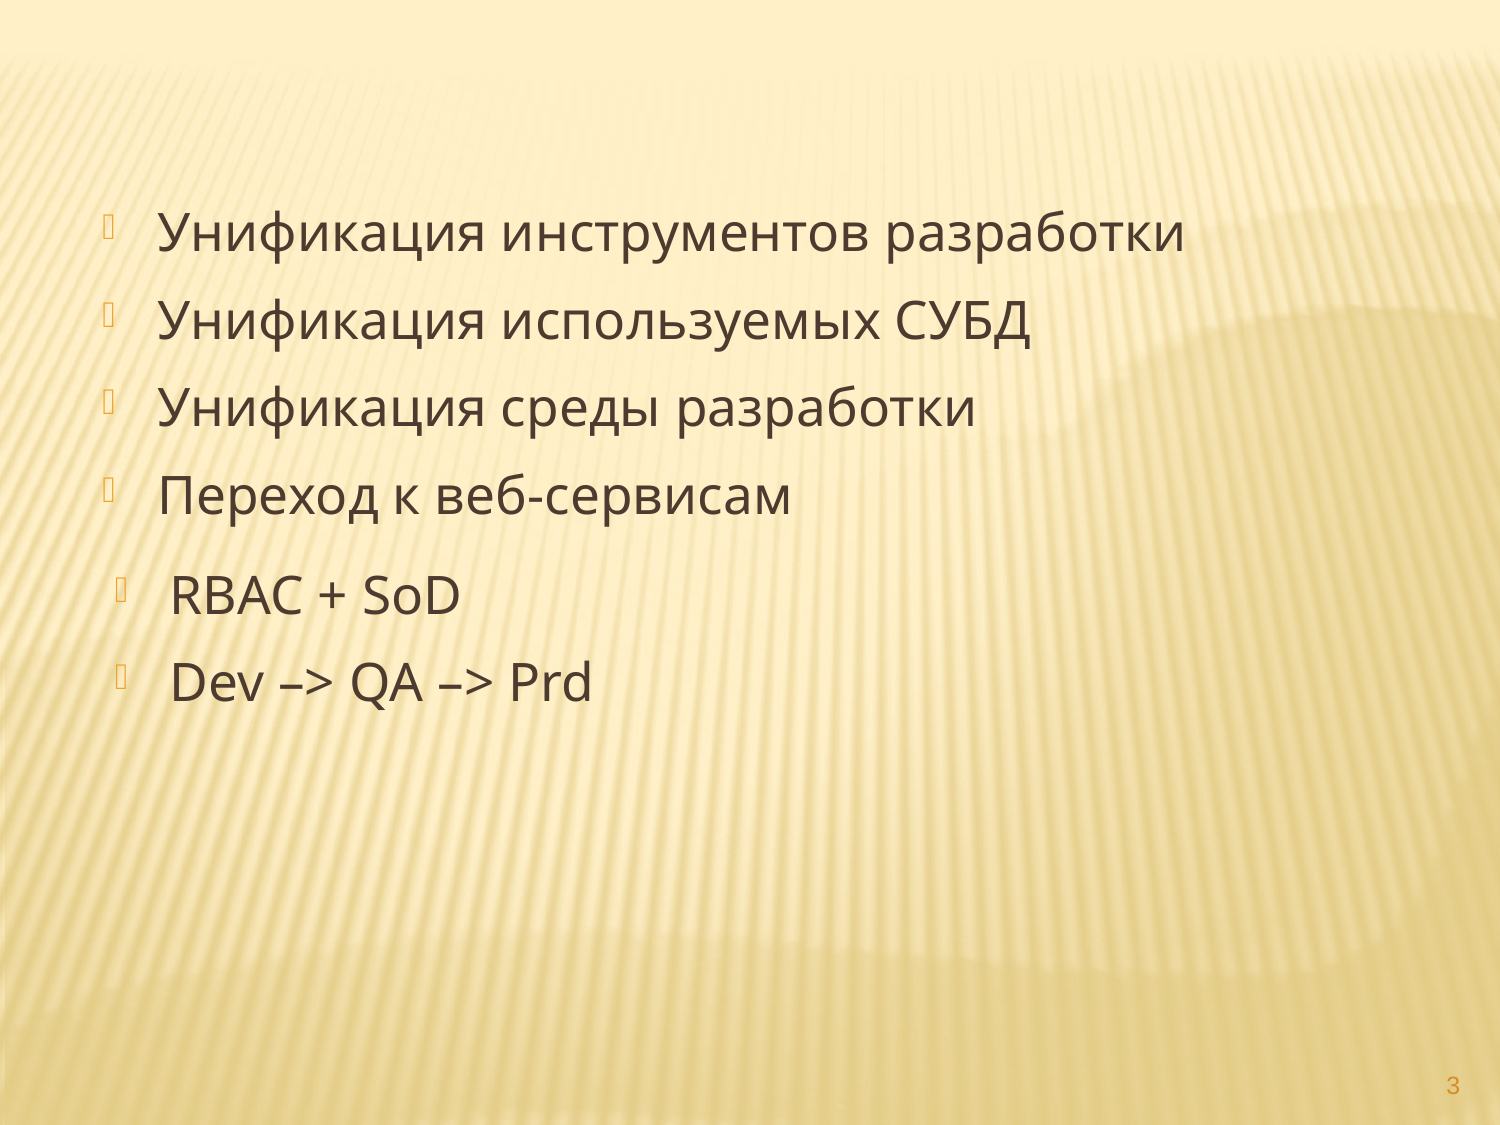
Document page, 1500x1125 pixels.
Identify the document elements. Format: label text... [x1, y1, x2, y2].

text_box Унификация среды разработки [87, 363, 1475, 450]
list Унификация инструментов разработки [87, 187, 1475, 274]
text_box Унификация используемых СУБД [87, 274, 1475, 363]
text_box Dev –> QA –> Prd [99, 638, 1488, 725]
text_box Переход к веб-сервисам [87, 450, 1475, 538]
slide_number 3 [1350, 1062, 1475, 1103]
text_box RBAC + SoD [99, 549, 1488, 638]
